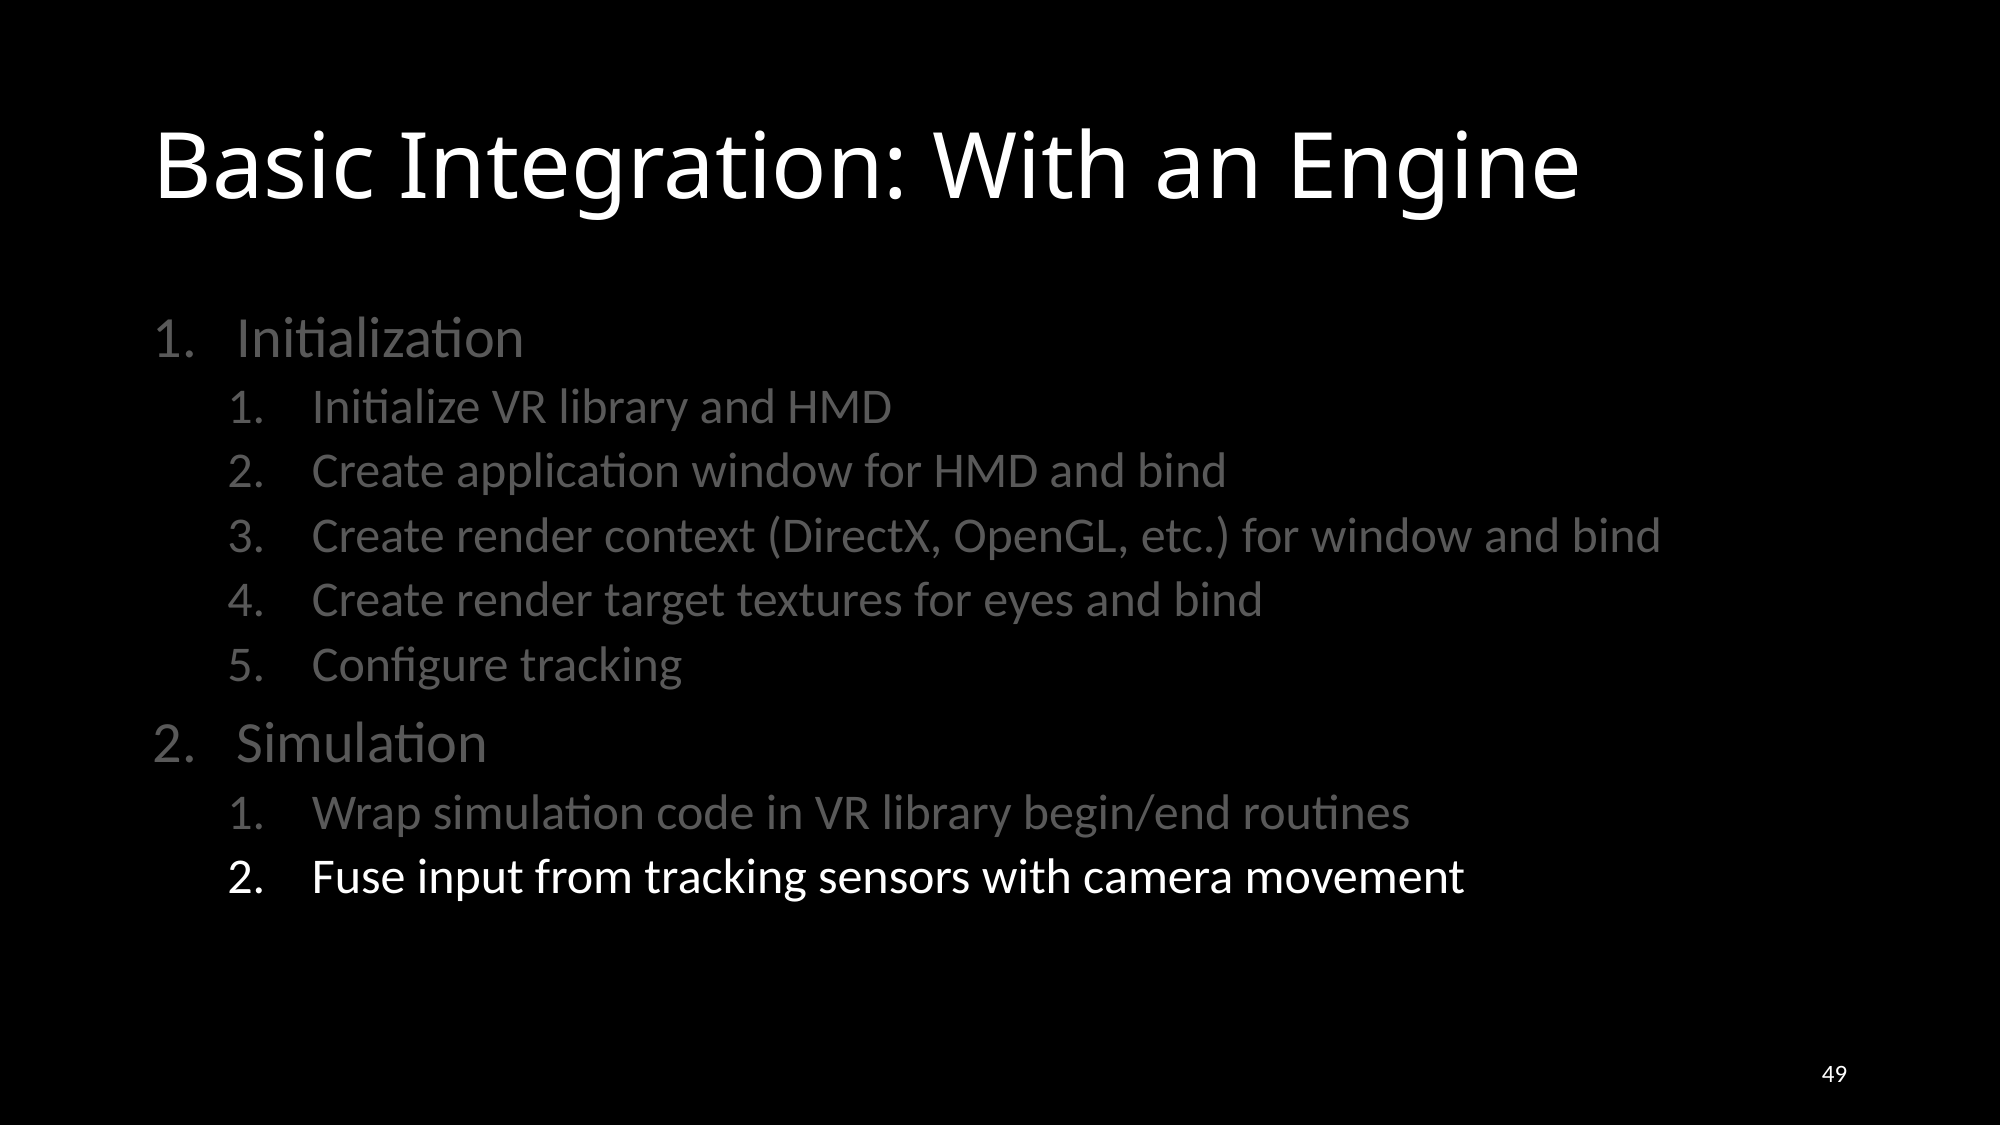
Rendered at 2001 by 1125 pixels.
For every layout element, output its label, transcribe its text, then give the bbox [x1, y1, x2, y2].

title Basic Integration: With an Engine [137, 59, 1863, 278]
slide_number 49 [1412, 1042, 1863, 1103]
list Initialization Initialize VR library and HMD Create application window for HMD and bind Create render context (DirectX, OpenGL, etc.) for window and bind Create render target textures for eyes and bind Configure tracking Simulation Wrap simulation code in VR library begin/end routines Fuse input from tracking sensors with camera movement [137, 299, 1863, 1014]
